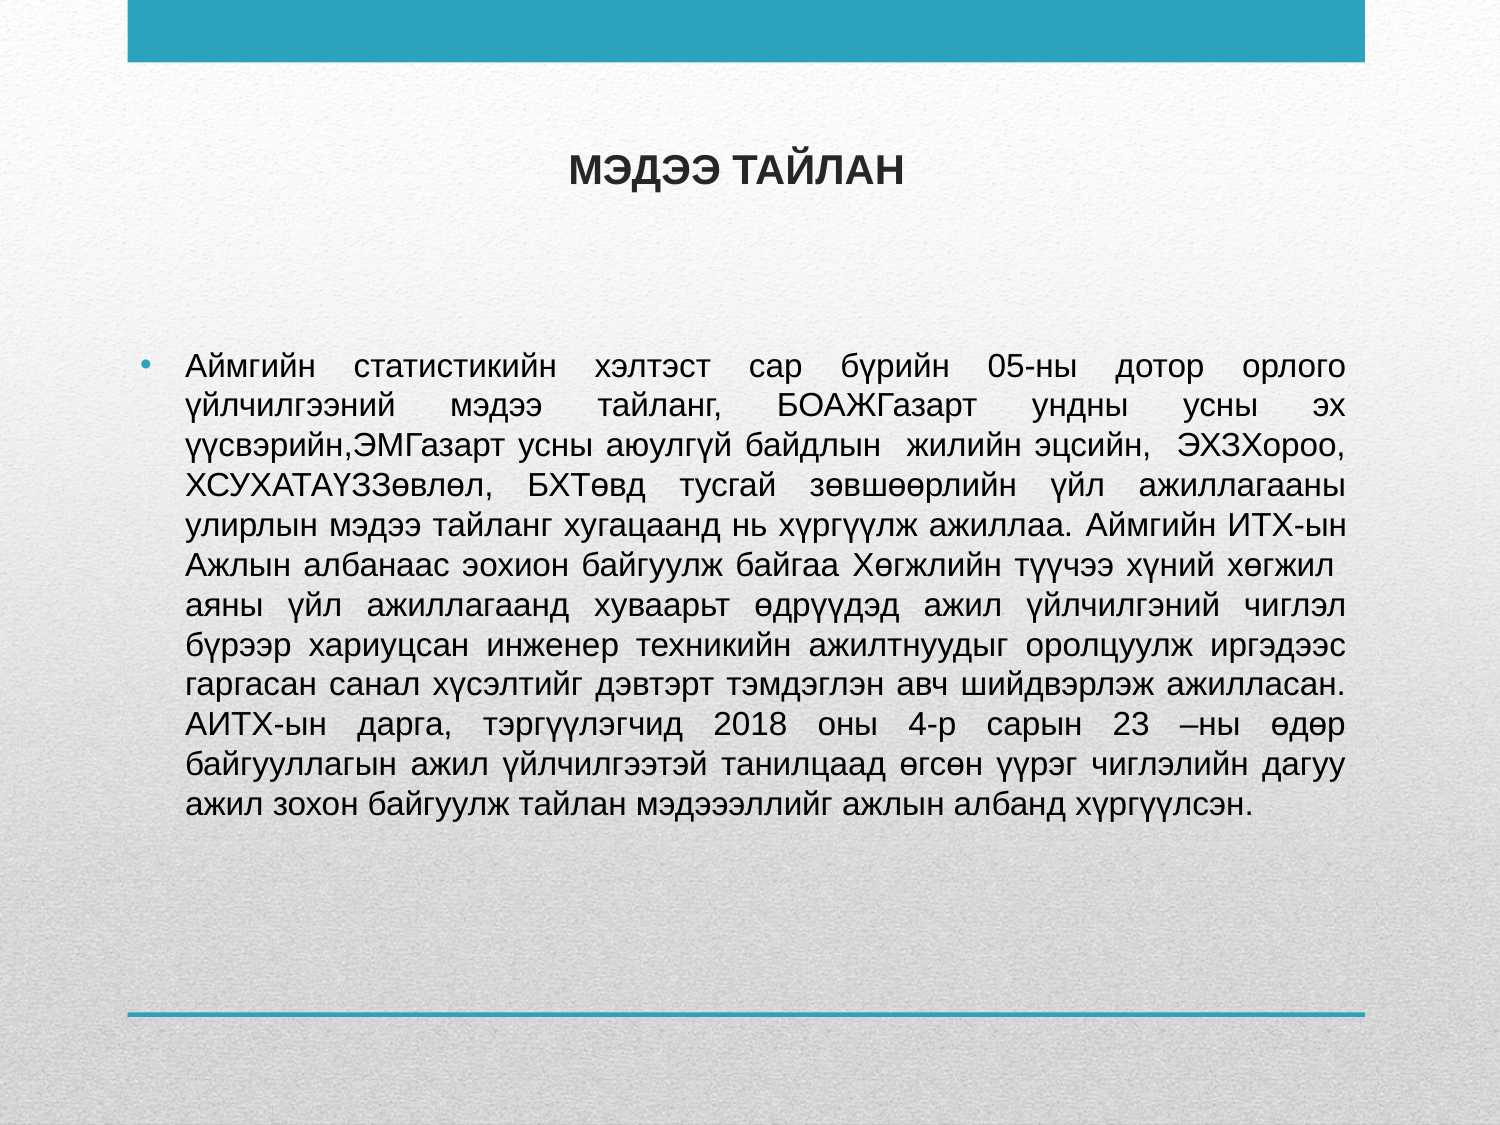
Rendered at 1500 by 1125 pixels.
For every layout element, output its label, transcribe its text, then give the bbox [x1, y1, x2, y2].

list Аймгийн статистикийн хэлтэст сар бүрийн 05-ны дотор орлого үйлчилгээний мэдээ тайланг, БОАЖГазарт ундны усны эх үүсвэрийн,ЭМГазарт усны аюулгүй байдлын жилийн эцсийн, ЭХЗХороо, ХСУХАТАҮЗЗөвлөл, БХТөвд тусгай зөвшөөрлийн үйл ажиллагааны улирлын мэдээ тайланг хугацаанд нь хүргүүлж ажиллаа. Аймгийн ИТХ-ын Ажлын албанаас эохион байгуулж байгаа Хөгжлийн түүчээ хүний хөгжил аяны үйл ажиллагаанд хуваарьт өдрүүдэд ажил үйлчилгэний чиглэл бүрээр хариуцсан инженер техникийн ажилтнуудыг оролцуулж иргэдээс гаргасан санал хүсэлтийг дэвтэрт тэмдэглэн авч шийдвэрлэж ажилласан. АИТХ-ын дарга, тэргүүлэгчид 2018 оны 4-р сарын 23 –ны өдөр байгууллагын ажил үйлчилгээтэй танилцаад өгсөн үүрэг чиглэлийн дагуу ажил зохон байгуулж тайлан мэдэээллийг ажлын албанд хүргүүлсэн. [125, 287, 1363, 925]
title МЭДЭЭ ТАЙЛАН [174, 99, 1299, 200]
